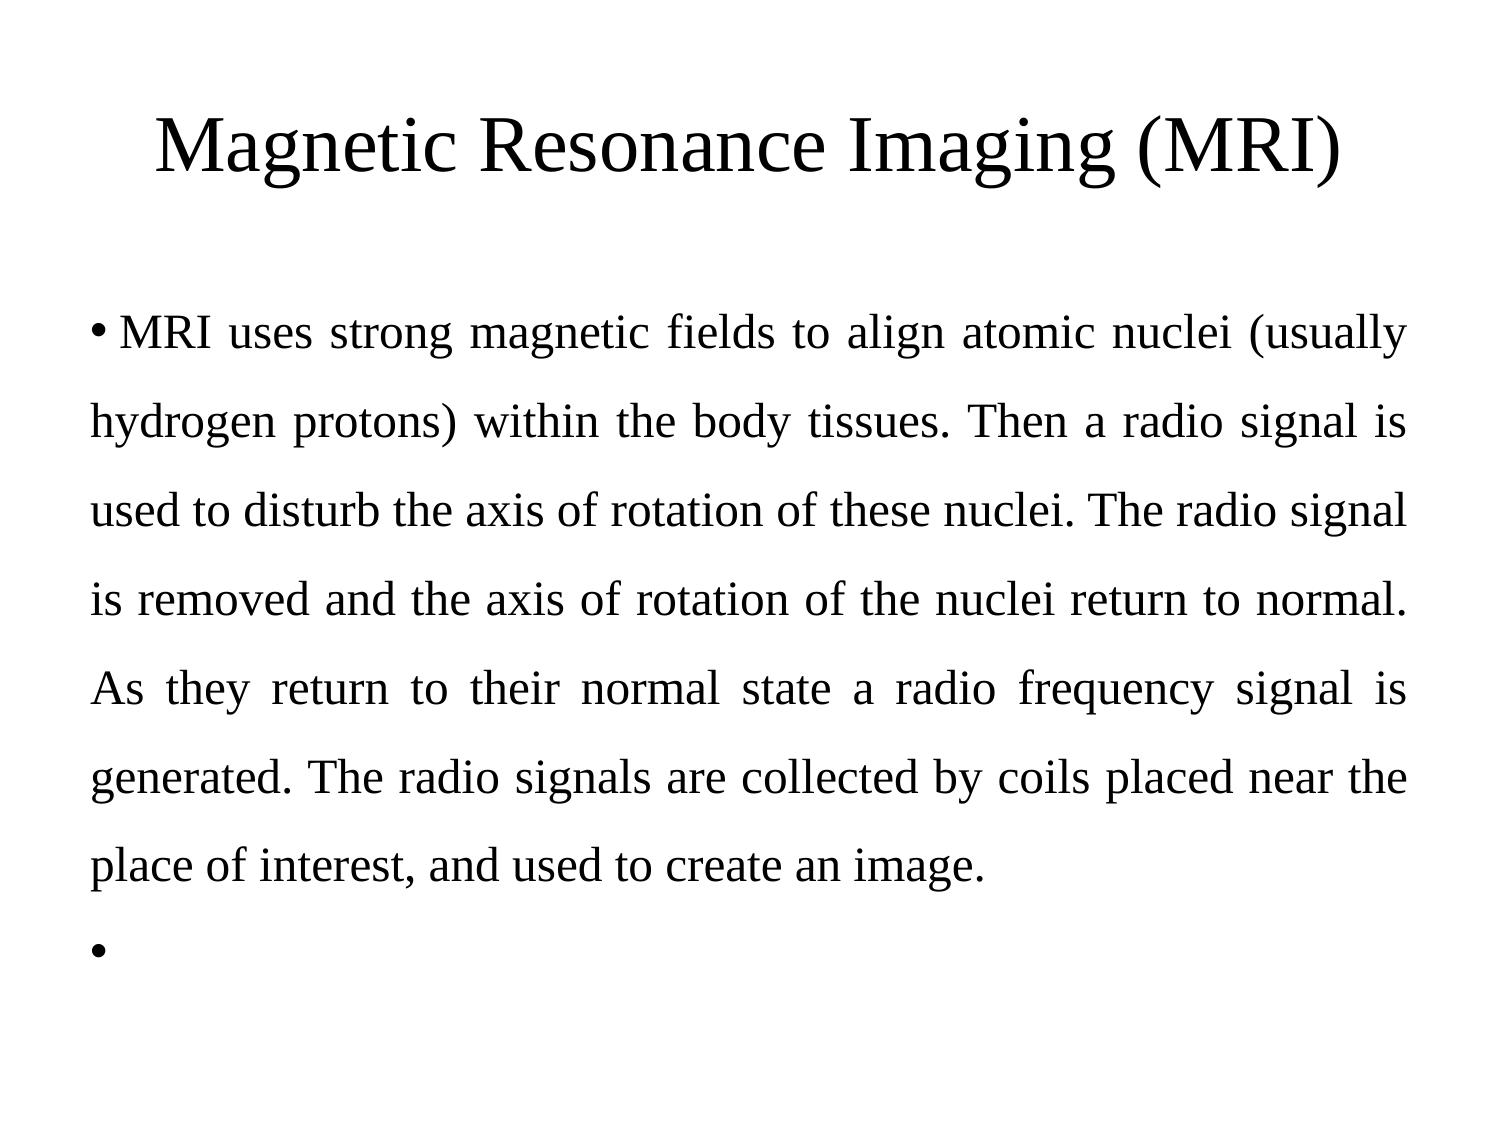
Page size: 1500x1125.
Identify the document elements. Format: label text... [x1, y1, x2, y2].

list MRI uses strong magnetic fields to align atomic nuclei (usually hydrogen protons) within the body tissues. Then a radio signal is used to disturb the axis of rotation of these nuclei. The radio signal is removed and the axis of rotation of the nuclei return to normal. As they return to their normal state a radio frequency signal is generated. The radio signals are collected by coils placed near the place of interest, and used to create an image. [75, 262, 1425, 1005]
title Magnetic Resonance Imaging (MRI) [75, 45, 1425, 233]
